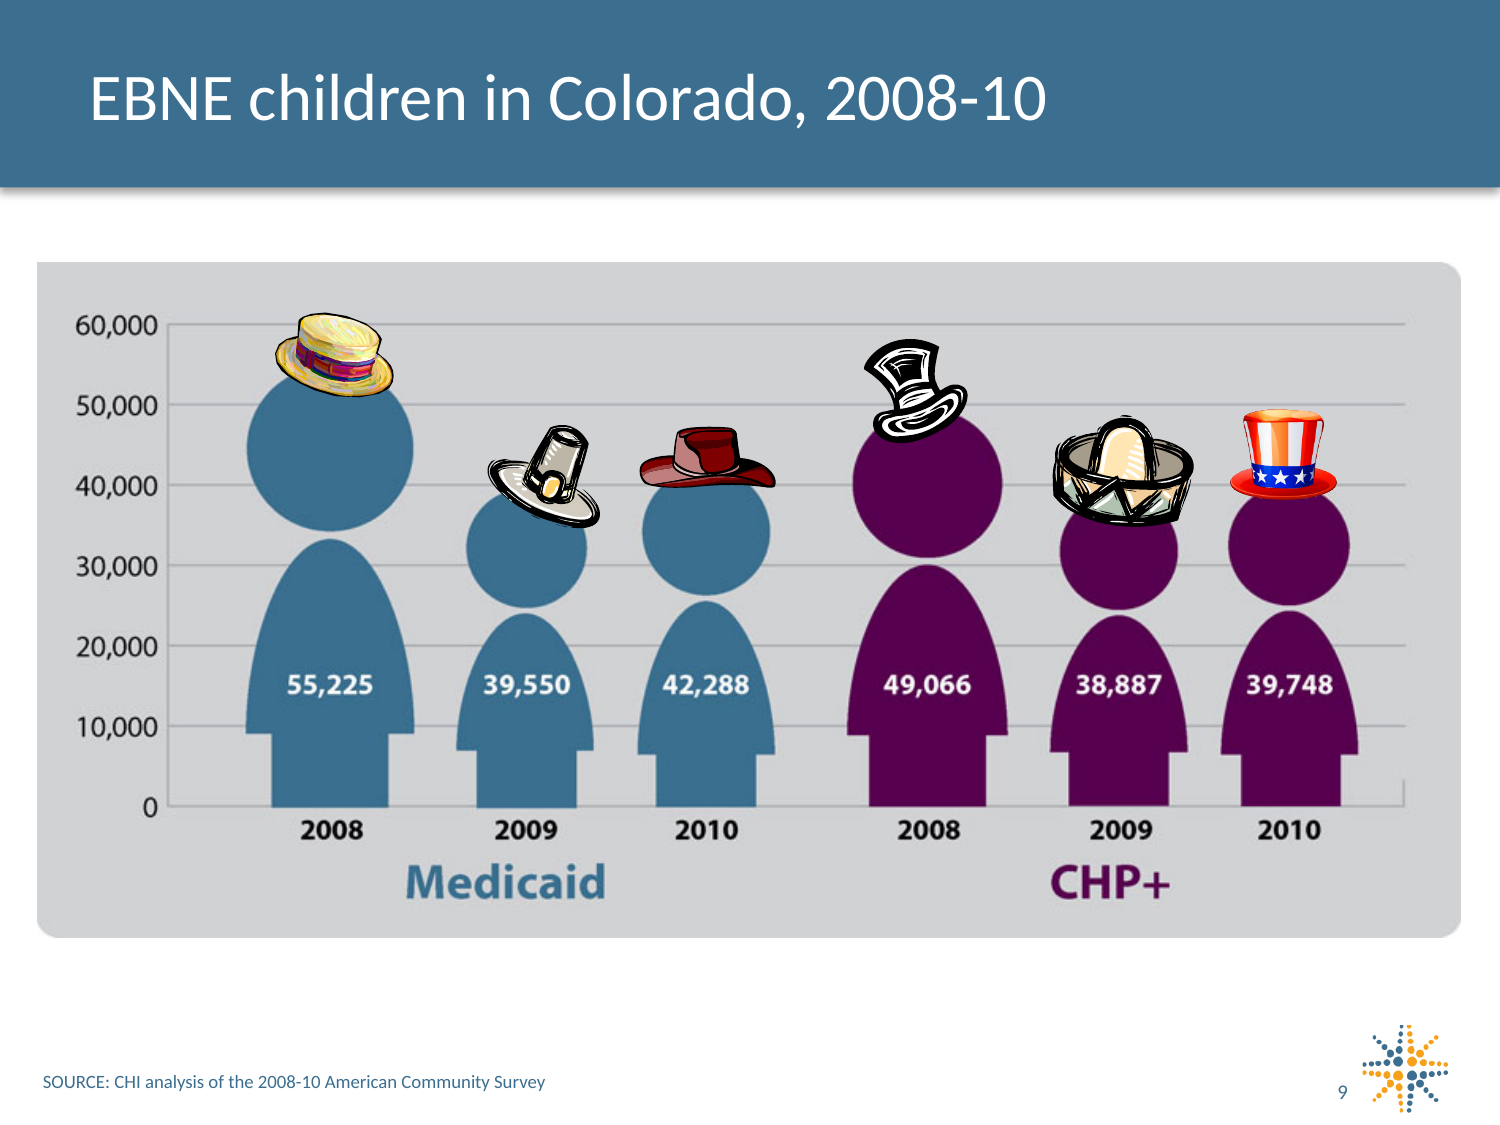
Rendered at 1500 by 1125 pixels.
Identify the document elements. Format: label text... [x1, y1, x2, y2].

title EBNE children in Colorado, 2008-10 [75, 0, 1425, 188]
picture [274, 312, 394, 398]
picture [487, 424, 601, 529]
picture [637, 424, 780, 490]
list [37, 262, 1461, 938]
text_box SOURCE: CHI analysis of the 2008-10 American Community Survey [28, 1062, 565, 1100]
slide_number 9 [1302, 1051, 1363, 1112]
picture [1224, 399, 1344, 519]
picture [1049, 412, 1197, 530]
picture [862, 337, 970, 445]
